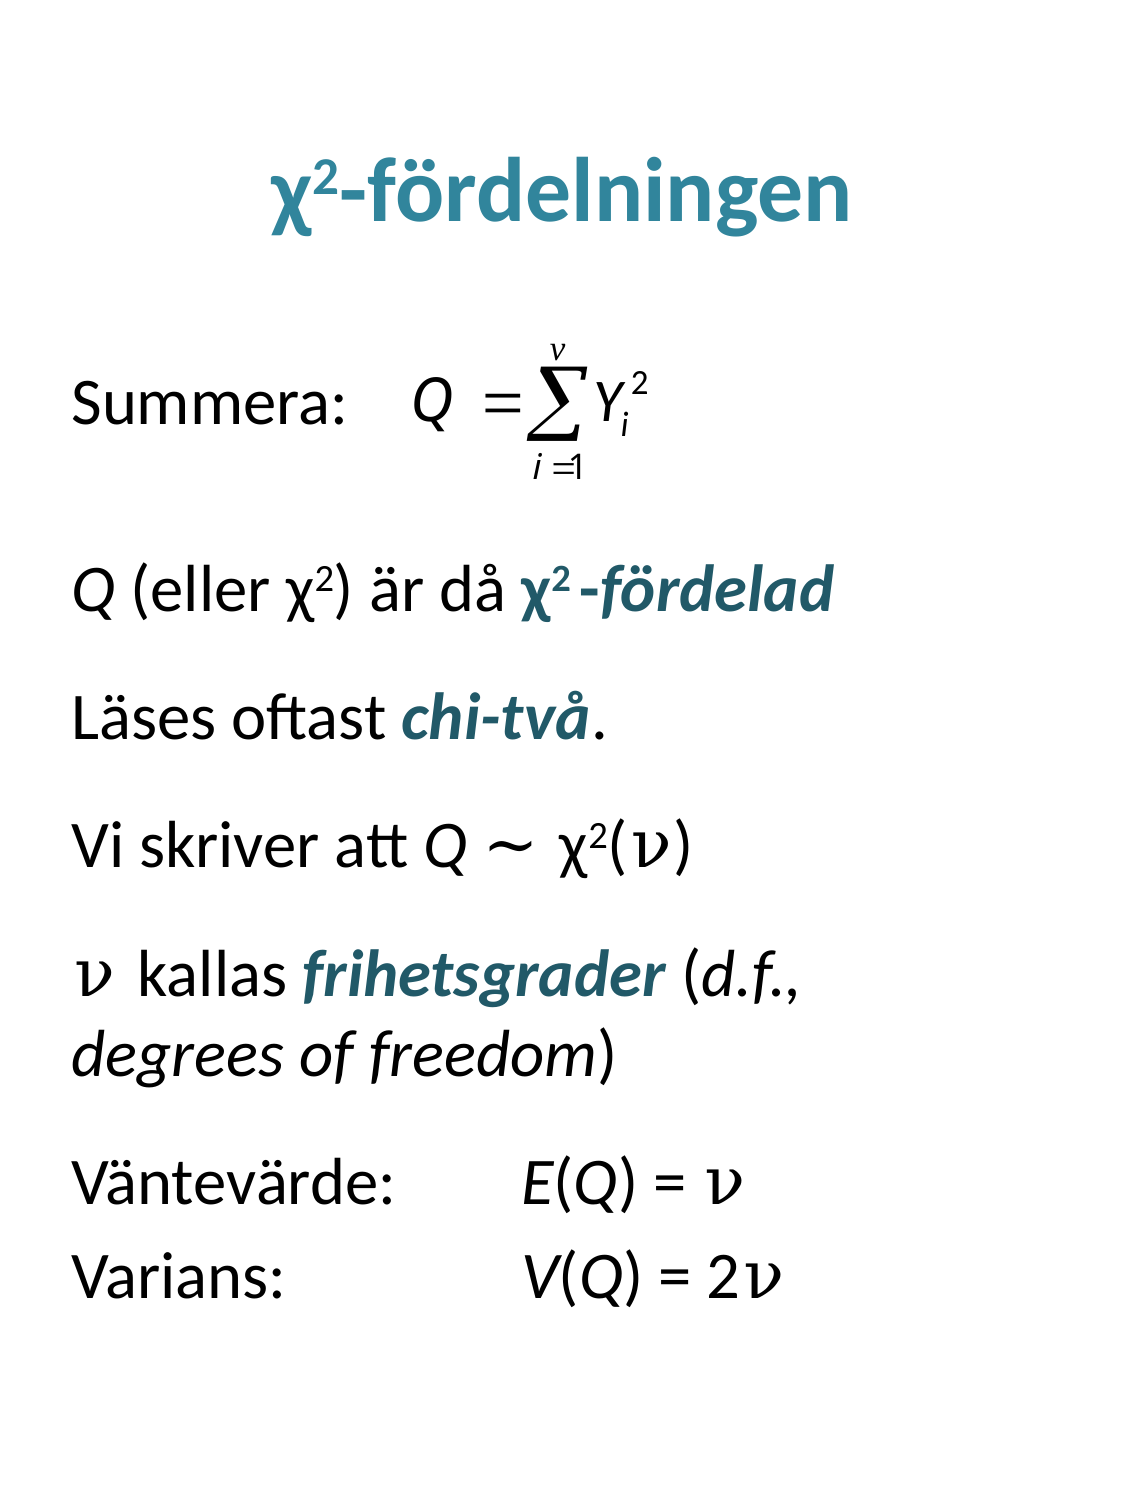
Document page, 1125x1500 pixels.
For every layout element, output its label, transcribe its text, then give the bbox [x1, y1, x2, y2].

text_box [408, 320, 665, 493]
list Summera: Q (eller χ2) är då χ2 -fördelad Läses oftast chi-två. Vi skriver att Q ~ χ2(ν) ν kallas frihetsgrader (d.f., degrees of freedom) Väntevärde: E(Q) = ν Varians: V(Q) = 2ν [56, 350, 1035, 1471]
title χ2-fördelningen [56, 60, 1069, 310]
